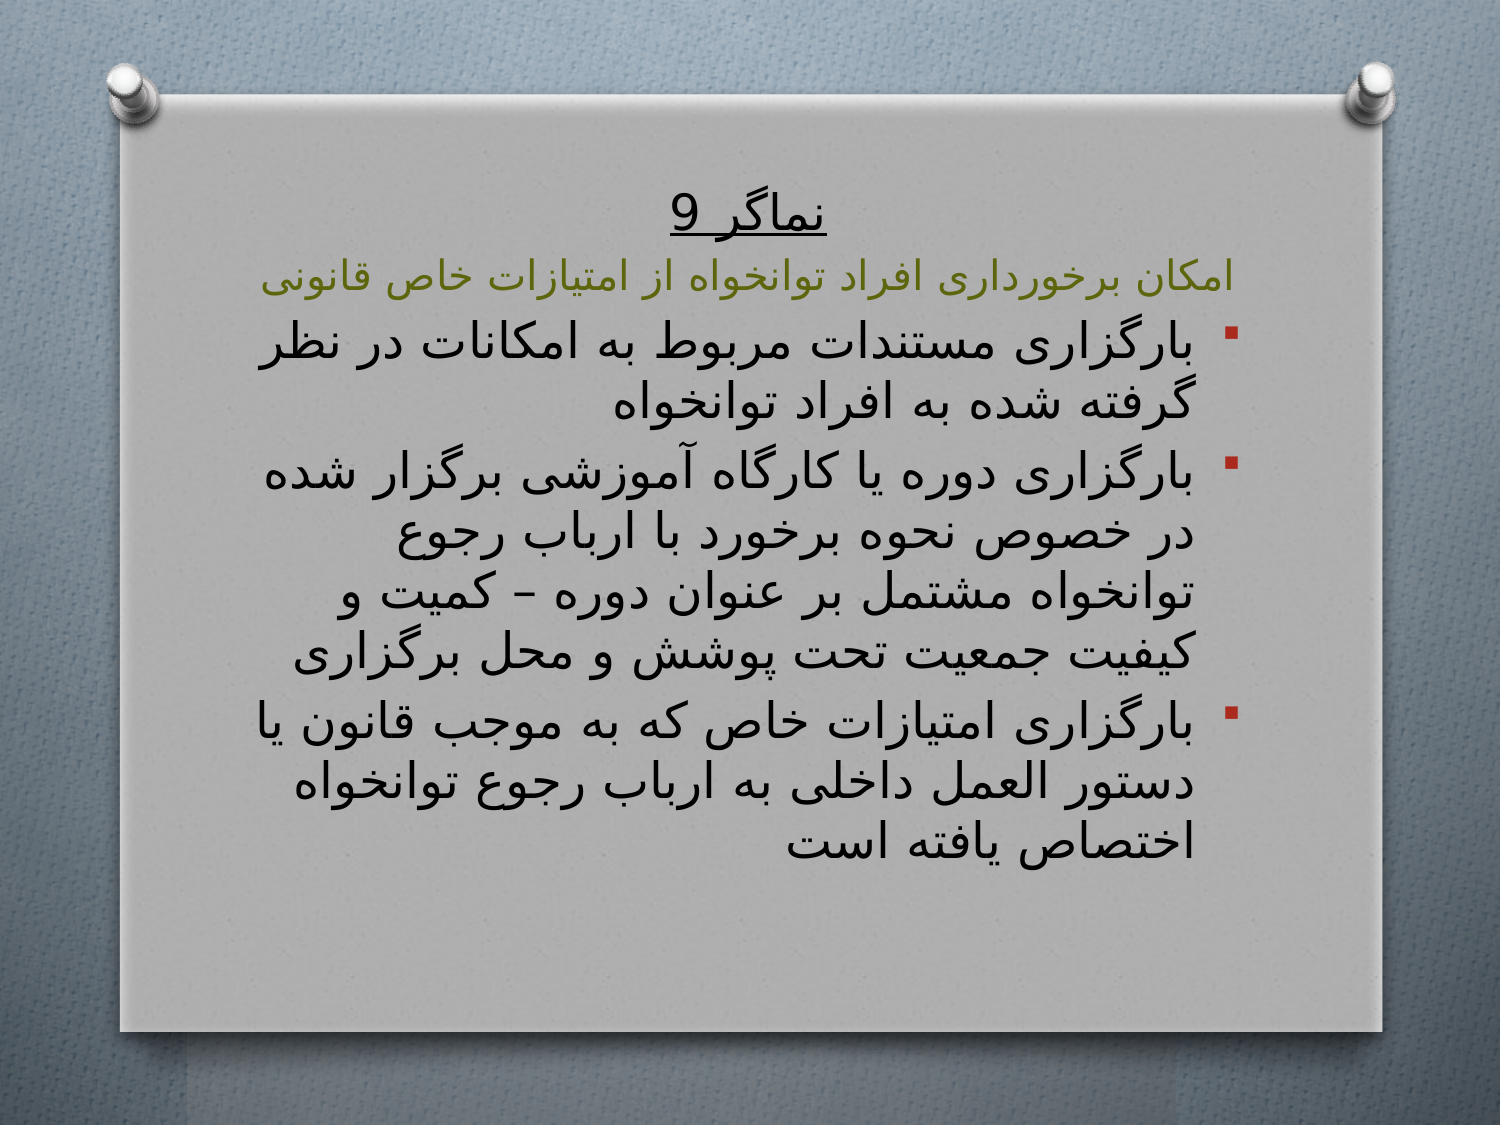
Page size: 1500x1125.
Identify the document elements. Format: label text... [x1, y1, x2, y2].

list نماگر 9 امکان برخورداری افراد توانخواه از امتیازات خاص قانونی بارگزاری مستندات مربوط به امکانات در نظر گرفته شده به افراد توانخواه بارگزاری دوره یا کارگاه آموزشی برگزار شده در خصوص نحوه برخورد با ارباب رجوع توانخواه مشتمل بر عنوان دوره – کمیت و کیفیت جمعیت تحت پوشش و محل برگزاری بارگزاری امتیازات خاص که به موجب قانون یا دستور العمل داخلی به ارباب رجوع توانخواه اختصاص یافته است [240, 172, 1257, 939]
picture [1317, 35, 1439, 156]
picture [75, 29, 198, 153]
